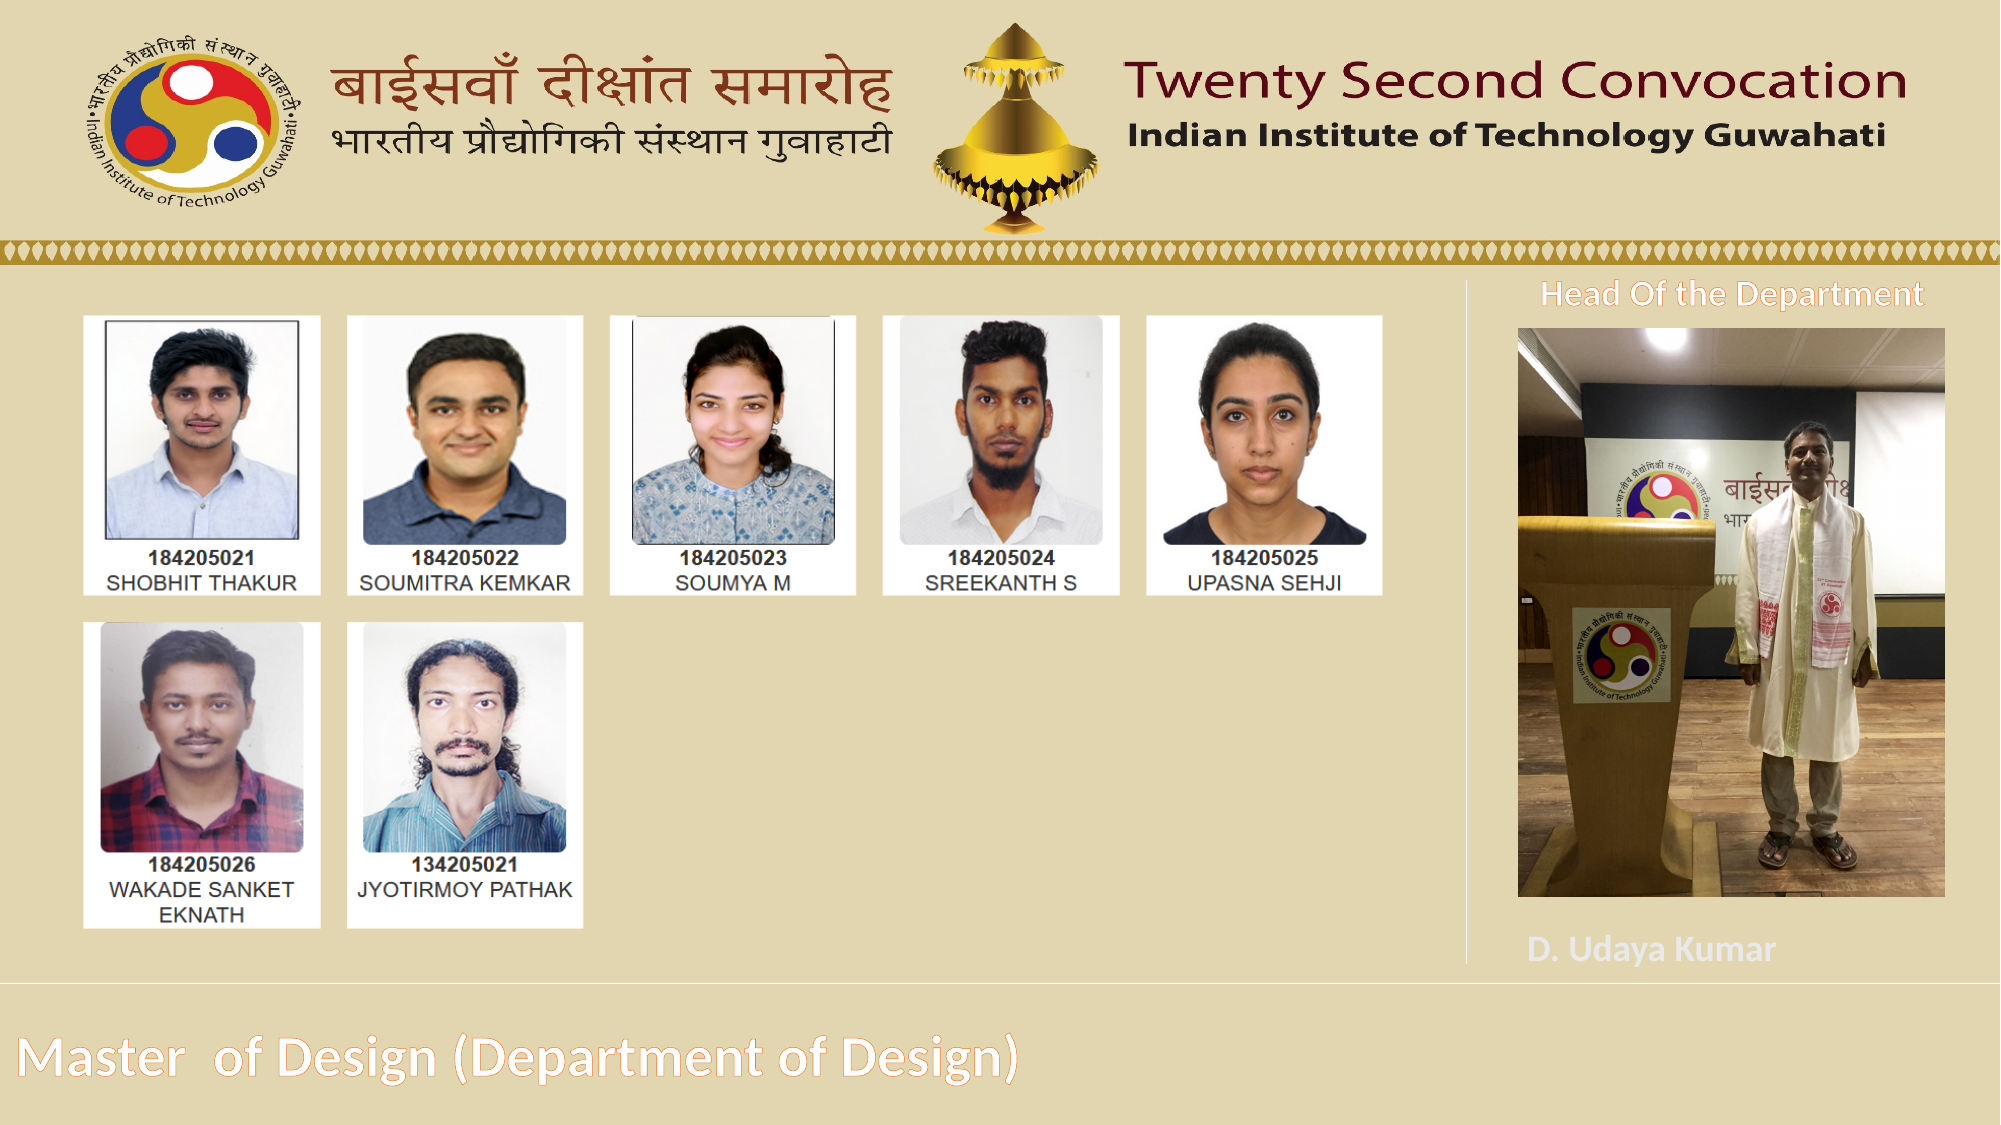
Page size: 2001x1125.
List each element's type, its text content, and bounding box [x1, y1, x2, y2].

text_box Master of Design (Department of Design) [0, 1010, 2000, 1096]
picture [0, 0, 2000, 265]
picture [1518, 328, 1945, 897]
text_box D. Udaya Kumar [1486, 916, 1979, 977]
picture [57, 293, 1410, 955]
text_box Head Of the Department [1486, 265, 1979, 321]
